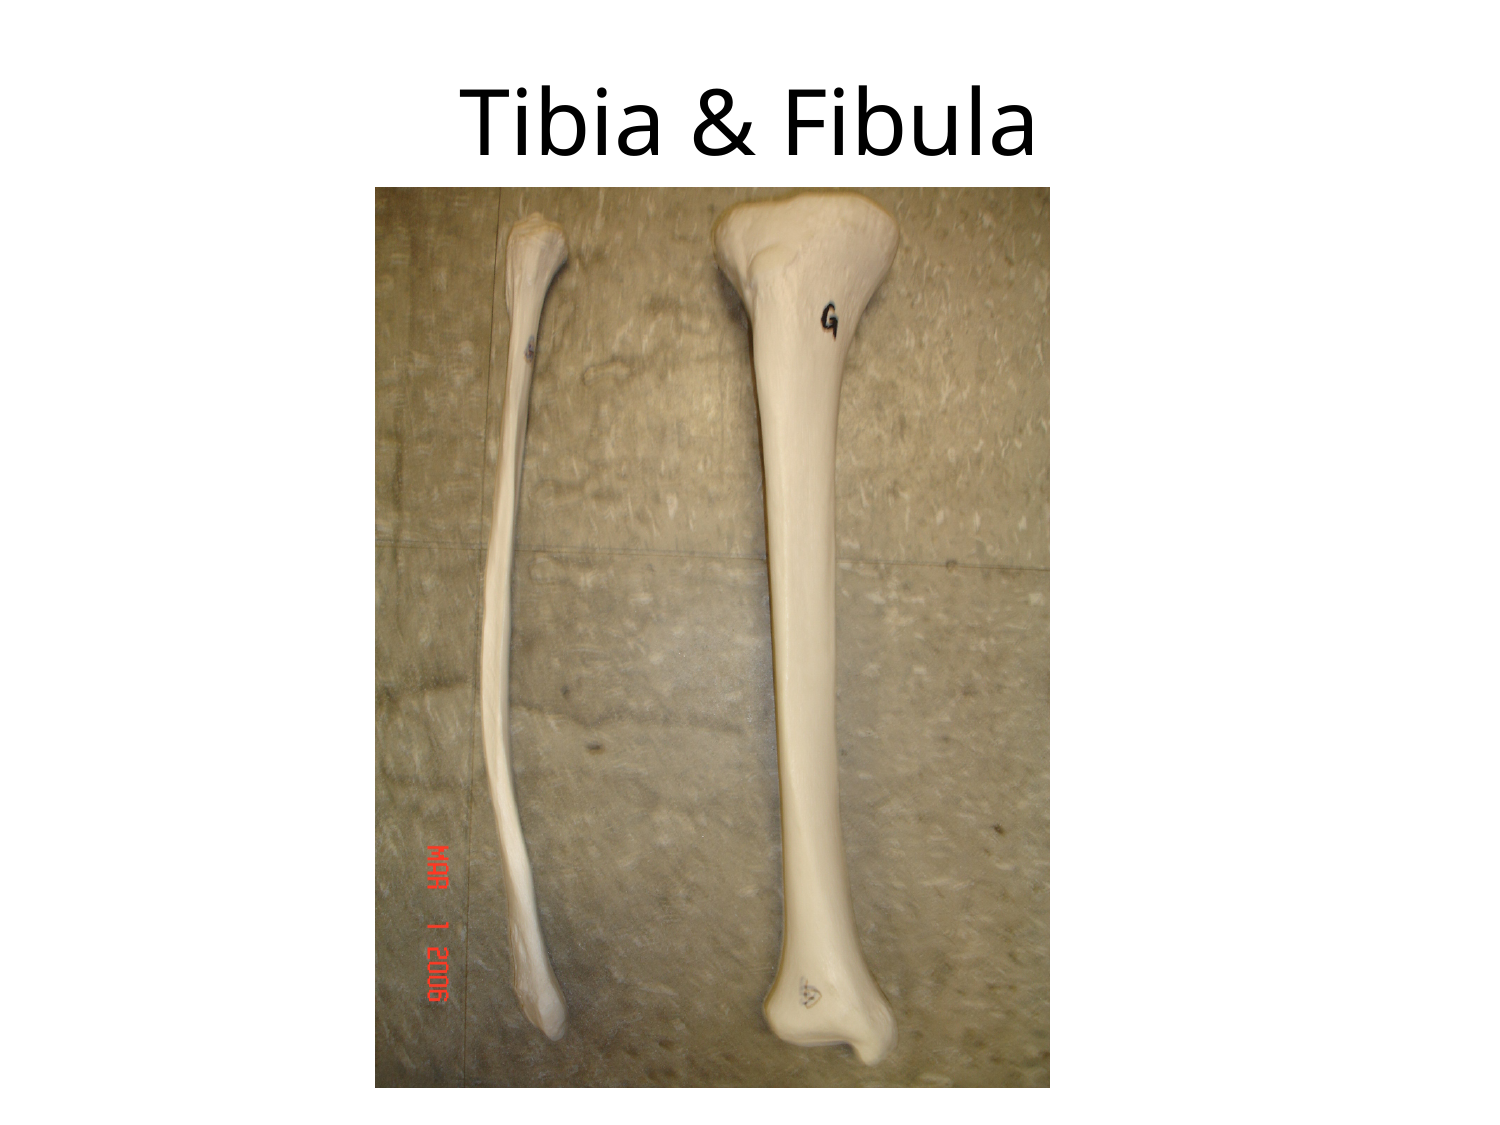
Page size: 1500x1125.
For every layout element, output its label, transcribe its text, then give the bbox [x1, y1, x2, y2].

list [374, 187, 1051, 1088]
title Tibia & Fibula [74, 24, 1426, 213]
